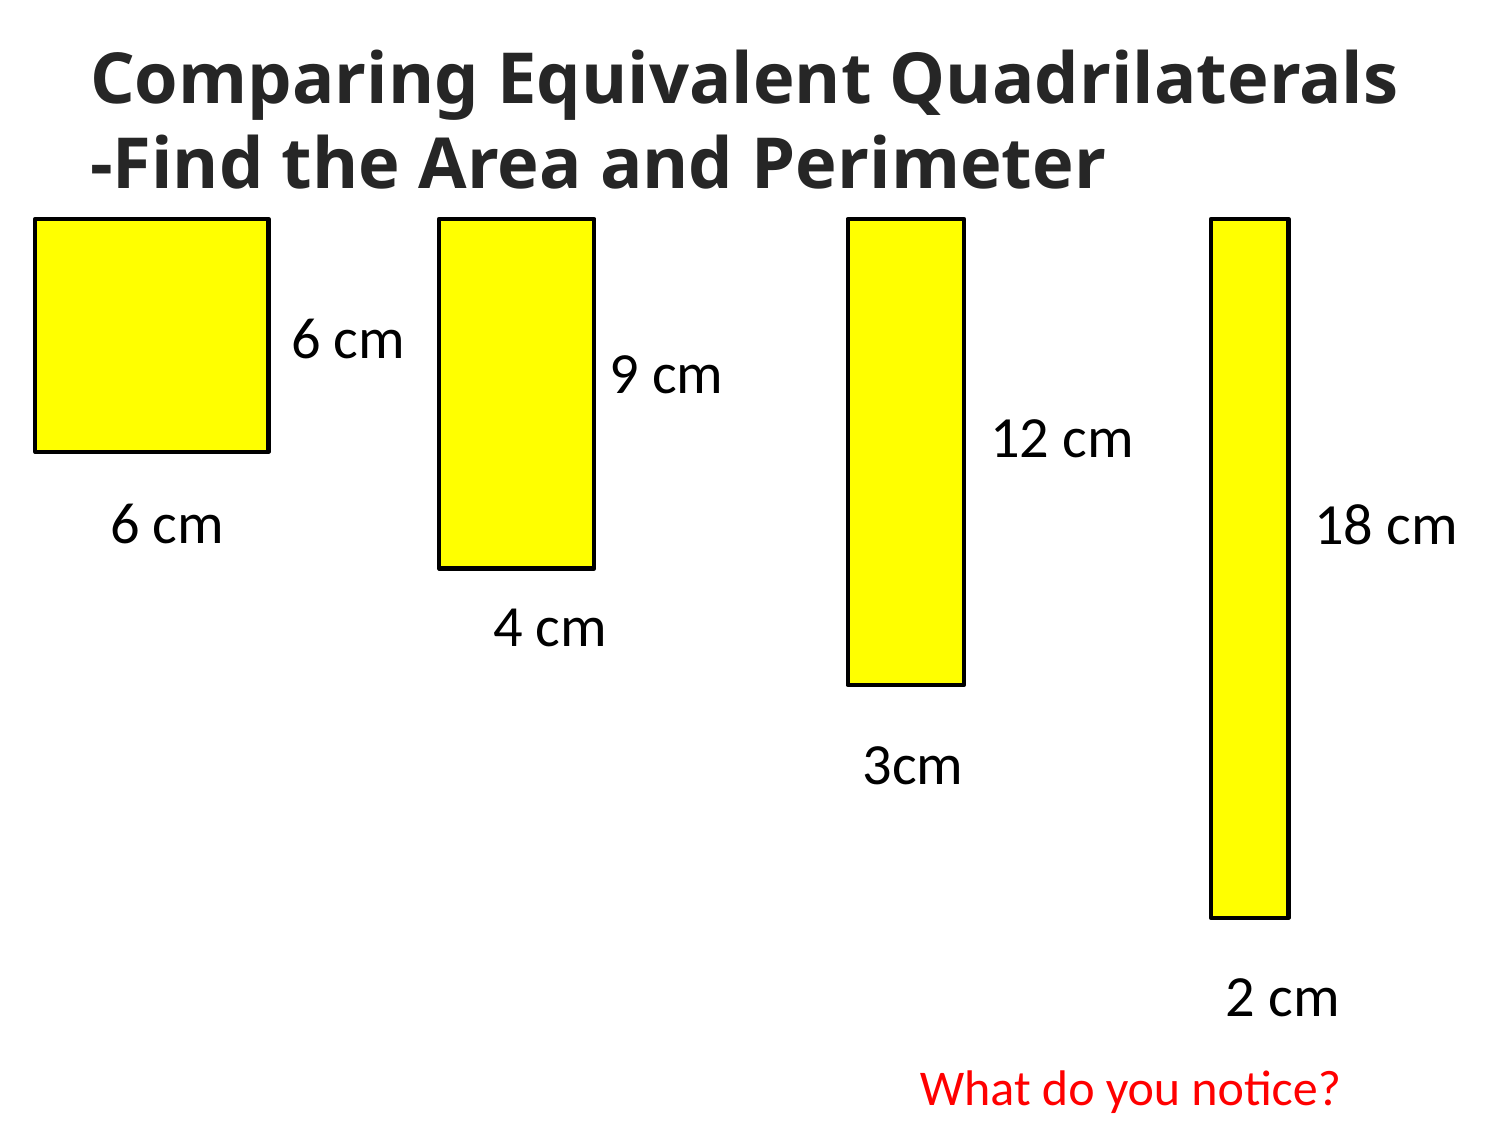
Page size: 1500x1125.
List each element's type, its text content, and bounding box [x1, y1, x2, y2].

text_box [847, 218, 1209, 797]
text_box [35, 218, 437, 539]
text_box [95, 261, 1463, 1125]
title Comparing Equivalent Quadrilaterals -Find the Area and Perimeter [75, 24, 1425, 212]
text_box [438, 218, 820, 683]
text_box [1210, 218, 1500, 1021]
text_box What do you notice? [778, 1047, 1483, 1123]
